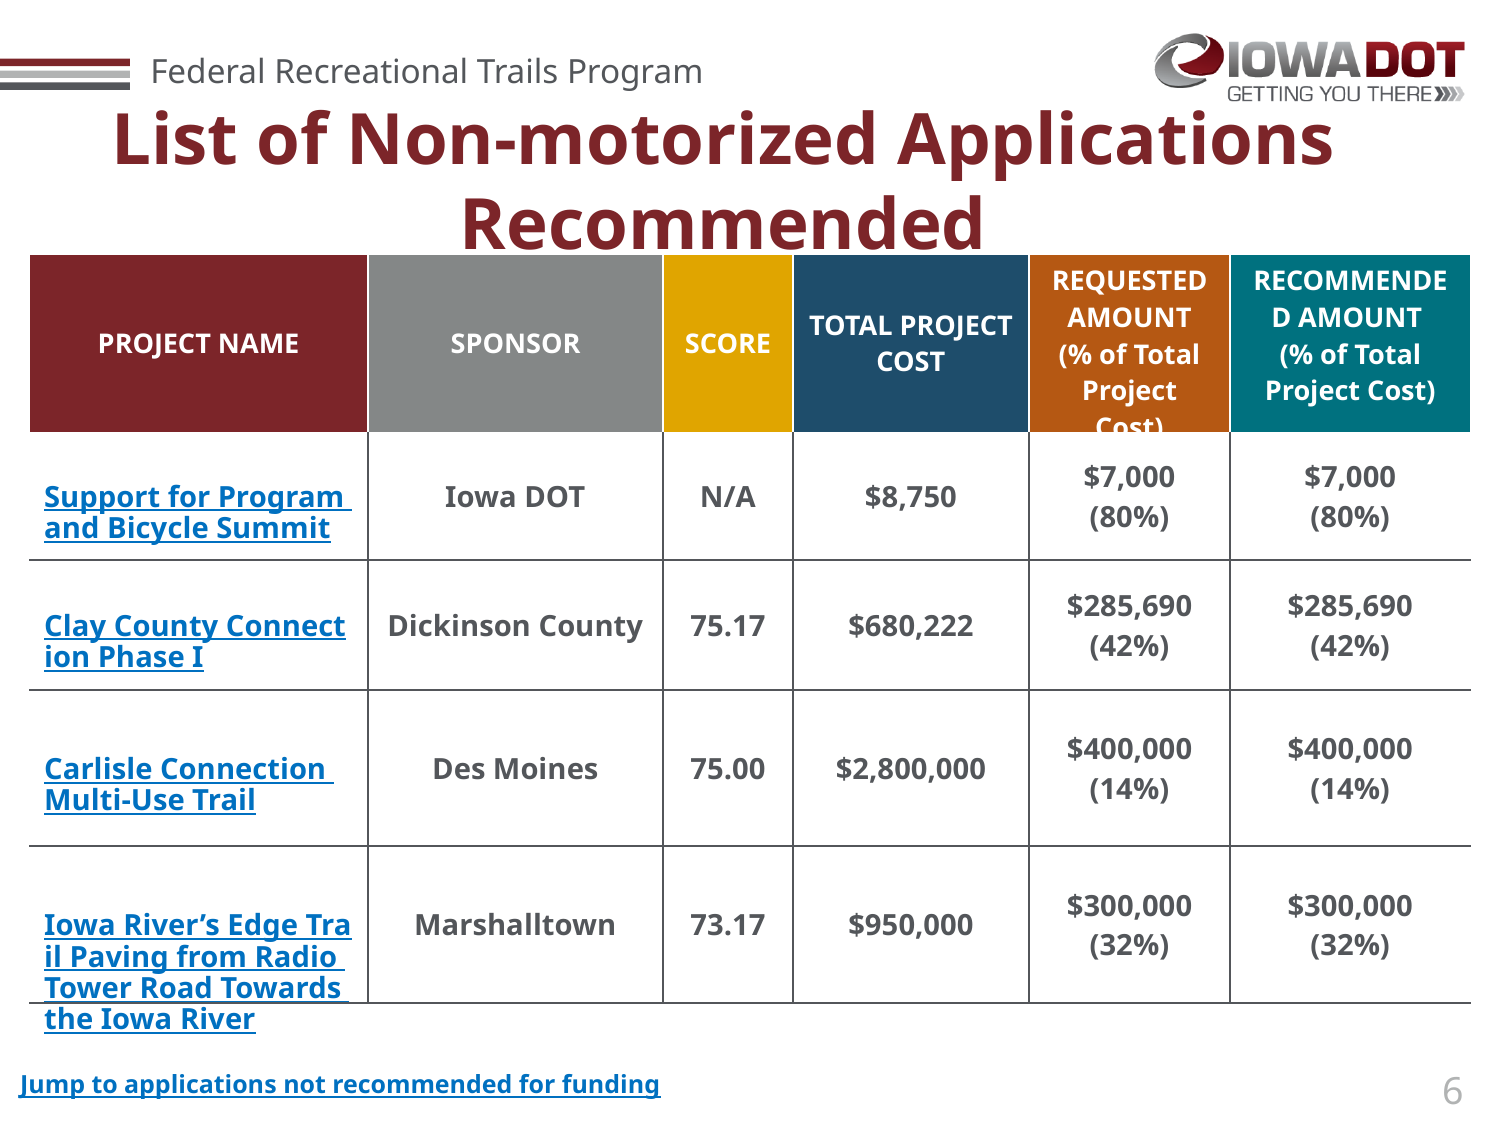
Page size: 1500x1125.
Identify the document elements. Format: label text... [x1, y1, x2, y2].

table_cell 75.17 [664, 561, 792, 689]
table_cell Support for Program and Bicycle Summit [29, 432, 367, 559]
table_cell $2,800,000 [794, 691, 1028, 845]
table_cell $400,000 (14%) [1030, 691, 1229, 845]
table_header RECOMMENDED AMOUNT (% of Total Project Cost) [1231, 255, 1470, 432]
table_cell N/A [664, 432, 792, 559]
table_cell $8,750 [794, 432, 1028, 559]
table_cell Marshalltown [369, 847, 662, 1002]
table_cell 75.00 [664, 691, 792, 845]
table_cell $7,000 (80%) [1231, 432, 1471, 559]
table_cell $285,690 (42%) [1231, 561, 1471, 689]
table_cell Dickinson County [369, 561, 662, 689]
table_cell Des Moines [369, 691, 662, 845]
table_cell 73.17 [664, 847, 792, 1002]
table_cell Iowa DOT [369, 432, 662, 559]
table_cell $300,000 (32%) [1231, 847, 1471, 1002]
table_cell Clay County Connection Phase I [29, 561, 367, 689]
text_box Jump to applications not recommended for funding [5, 1061, 1181, 1111]
table_cell $950,000 [794, 847, 1028, 1002]
table_cell $300,000 (32%) [1030, 847, 1229, 1002]
picture [1147, 23, 1471, 114]
table_header SCORE [664, 255, 792, 432]
table_header REQUESTED AMOUNT (% of Total Project Cost) [1030, 255, 1229, 432]
title List of Non-motorized Applications Recommended [76, 149, 1371, 209]
table_cell Iowa River’s Edge Trail Paving from Radio Tower Road Towards the Iowa River [29, 847, 367, 1002]
table_cell $680,222 [794, 561, 1028, 689]
table_cell $400,000 (14%) [1231, 691, 1471, 845]
table_header SPONSOR [369, 255, 662, 432]
table_header PROJECT NAME [30, 255, 367, 432]
table_cell $285,690 (42%) [1030, 561, 1229, 689]
table_cell $7,000 (80%) [1030, 432, 1229, 559]
table_header TOTAL PROJECT COST [794, 255, 1028, 432]
table_cell Carlisle Connection Multi-Use Trail [29, 691, 367, 845]
